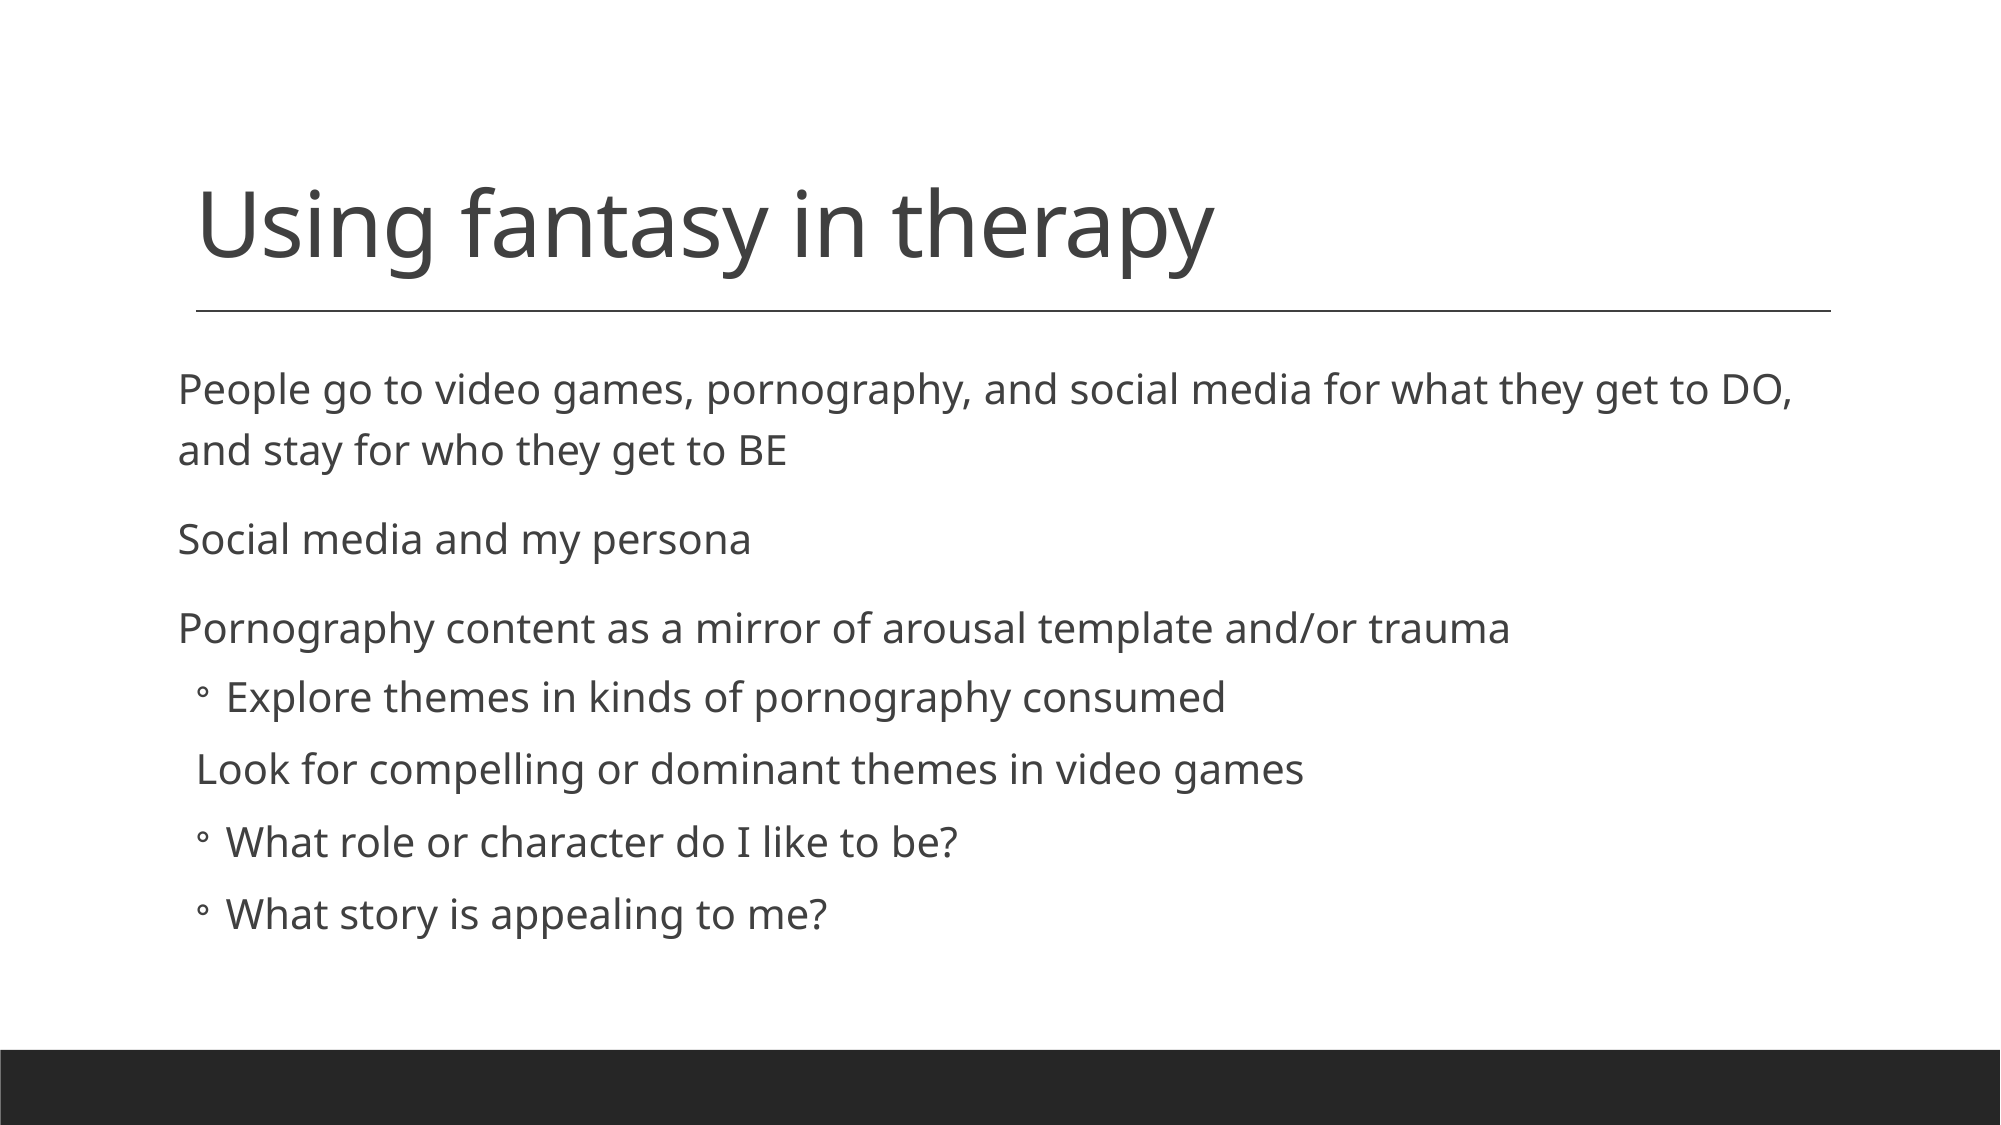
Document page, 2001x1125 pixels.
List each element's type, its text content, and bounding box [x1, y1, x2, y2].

title Using fantasy in therapy [180, 47, 1830, 285]
list People go to video games, pornography, and social media for what they get to DO, and stay for who they get to BE Social media and my persona Pornography content as a mirror of arousal template and/or trauma Explore themes in kinds of pornography consumed Look for compelling or dominant themes in video games What role or character do I like to be? What story is appealing to me? [162, 345, 1830, 963]
